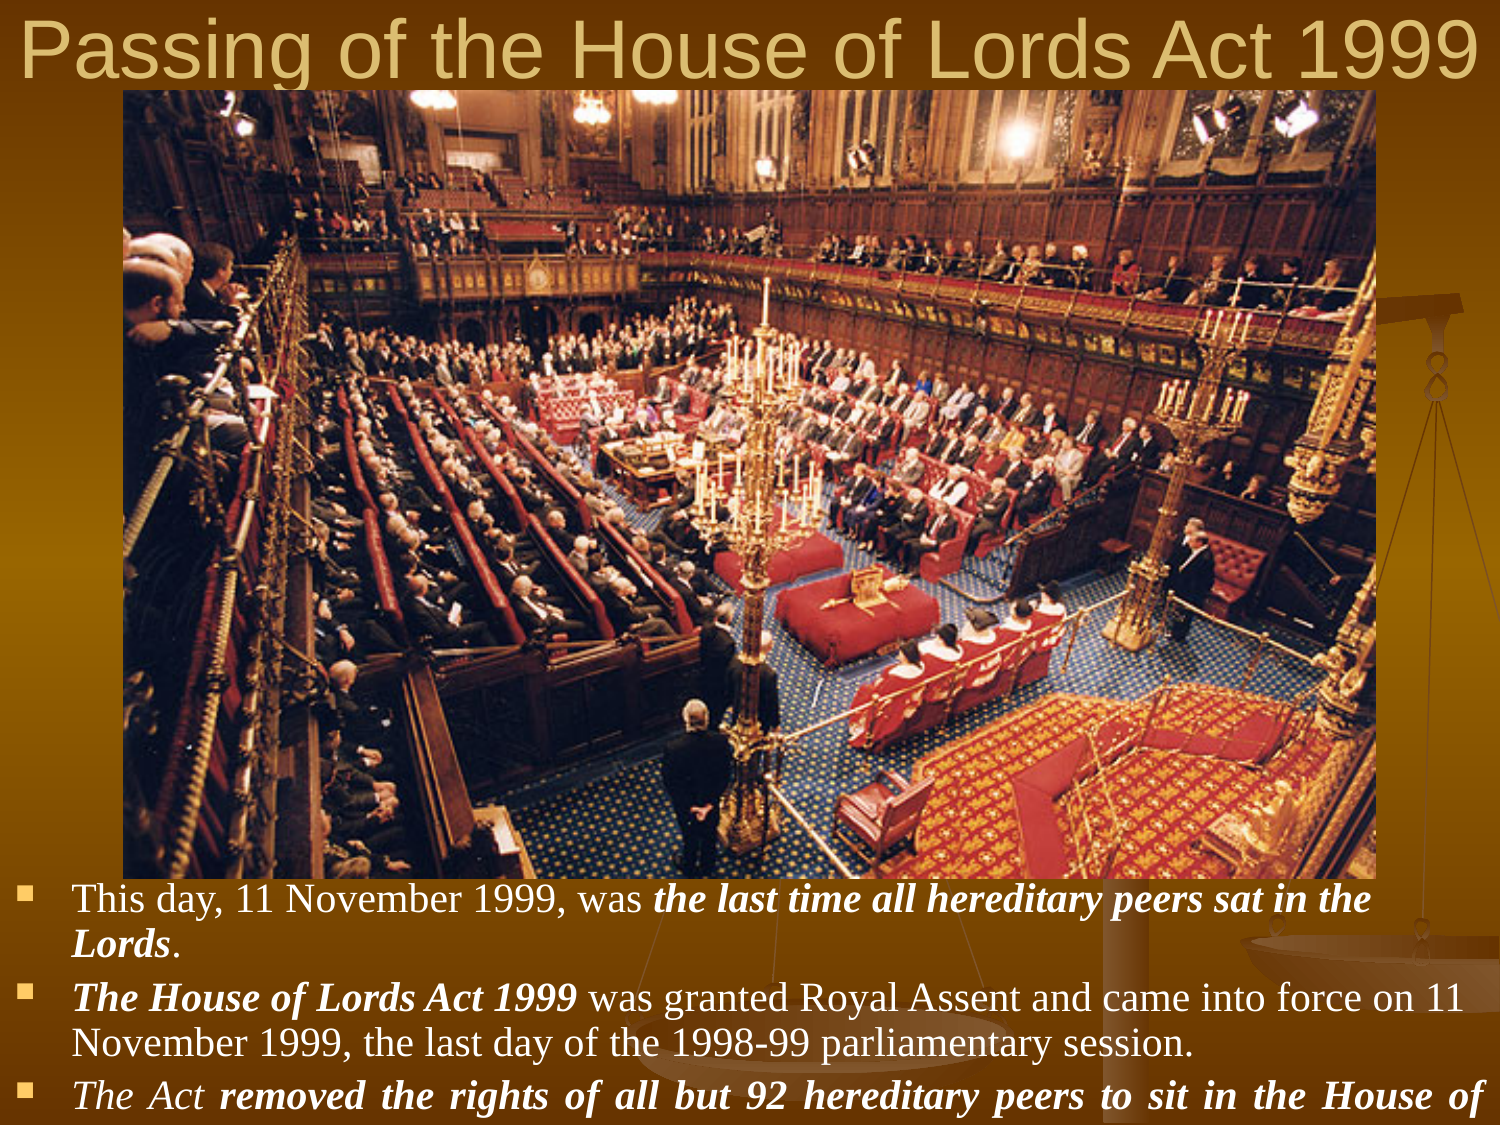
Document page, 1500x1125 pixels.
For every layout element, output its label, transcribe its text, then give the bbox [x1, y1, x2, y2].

title Passing of the House of Lords Act 1999 [0, 0, 1500, 91]
list This day, 11 November 1999, was the last time all hereditary peers sat in the Lords. The House of Lords Act 1999 was granted Royal Assent and came into force on 11 November 1999, the last day of the 1998-99 parliamentary session. The Act removed the rights of all but 92 hereditary peers to sit in the House of Lords. [0, 869, 1500, 1125]
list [123, 89, 1377, 879]
